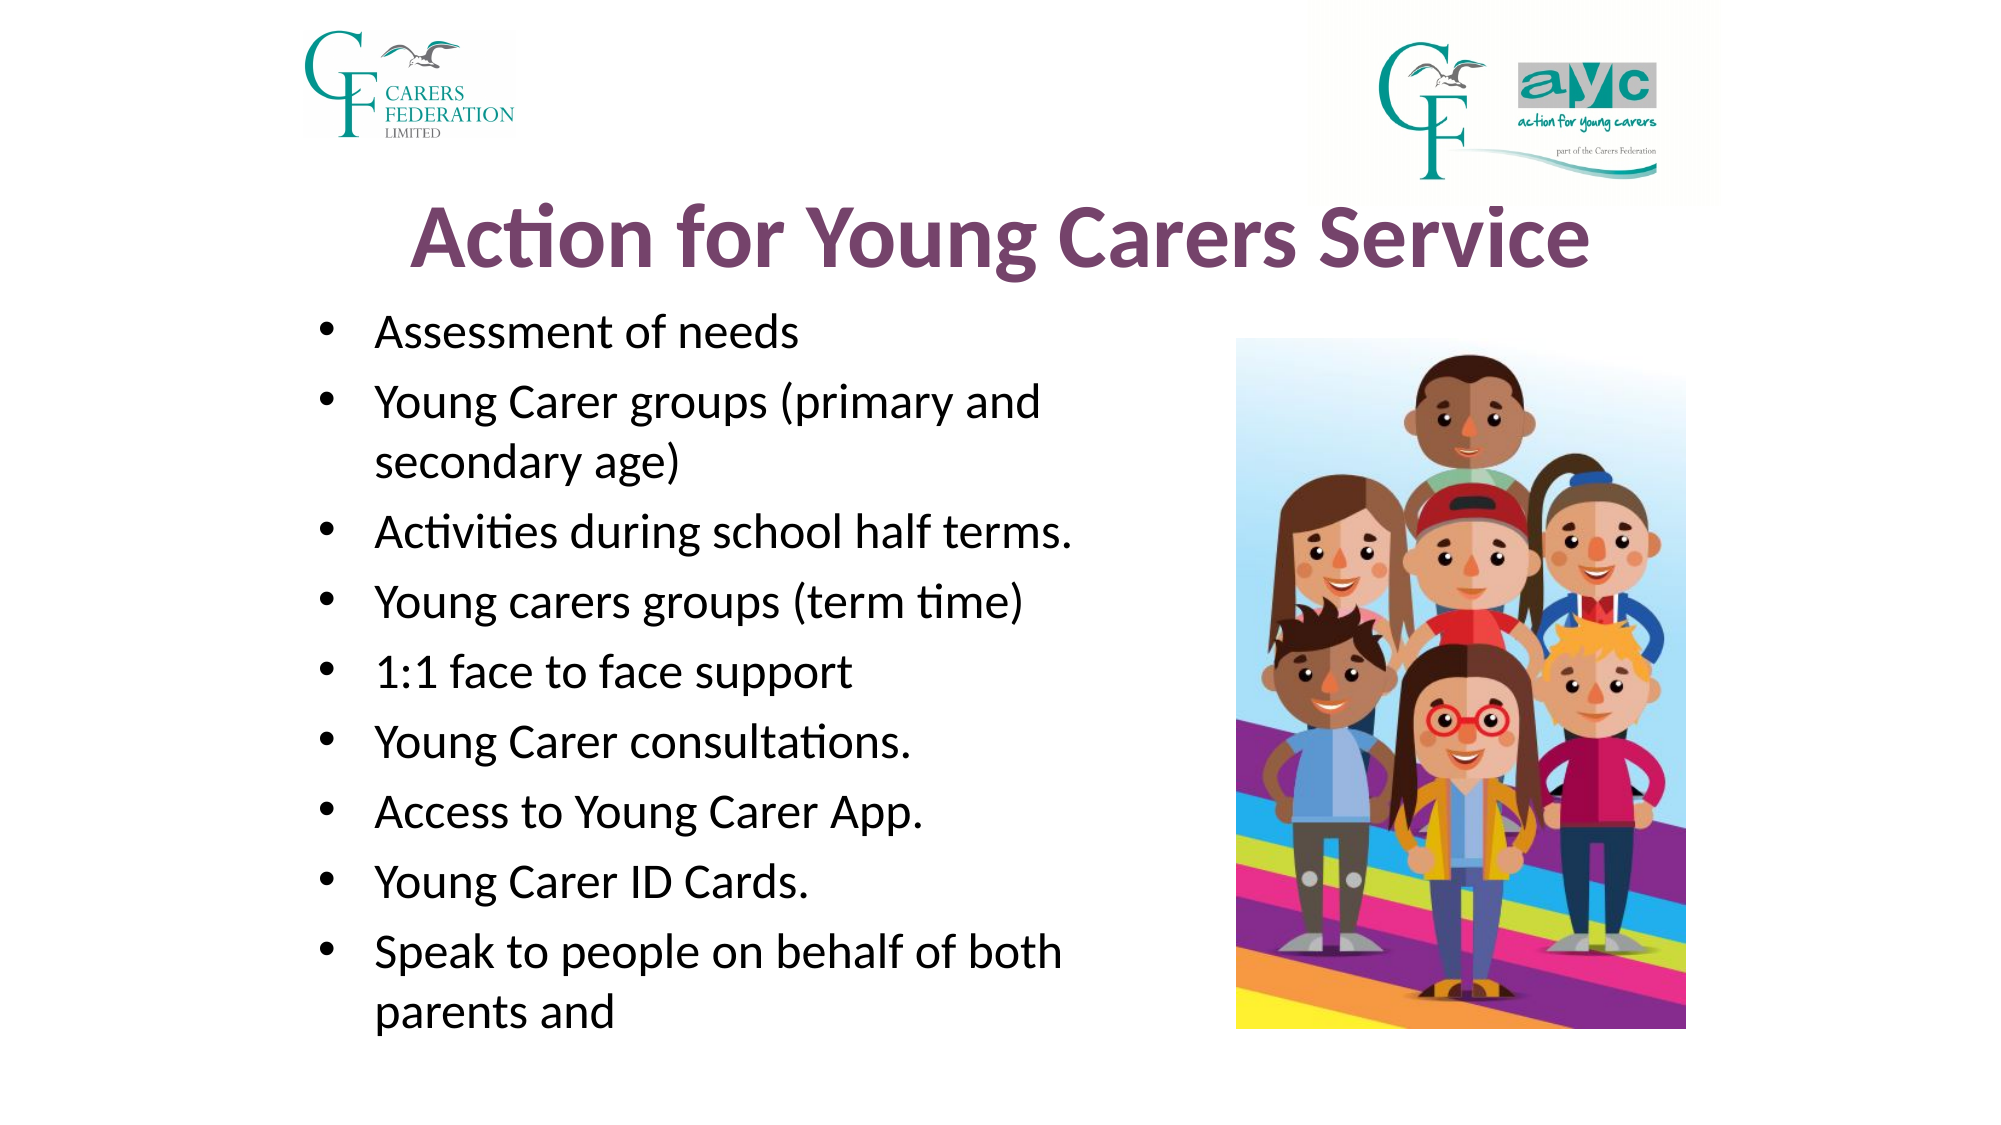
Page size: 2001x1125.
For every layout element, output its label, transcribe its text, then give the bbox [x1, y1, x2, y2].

picture [302, 30, 516, 138]
list Assessment of needs Young Carer groups (primary and secondary age) Activities during school half terms. Young carers groups (term time) 1:1 face to face support Young Carer consultations. Access to Young Carer App. Young Carer ID Cards. Speak to people on behalf of both parents and [303, 290, 1225, 1083]
picture [1306, 0, 1721, 206]
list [1235, 337, 1686, 1029]
title Action for Young Carers Service [326, 137, 1677, 325]
